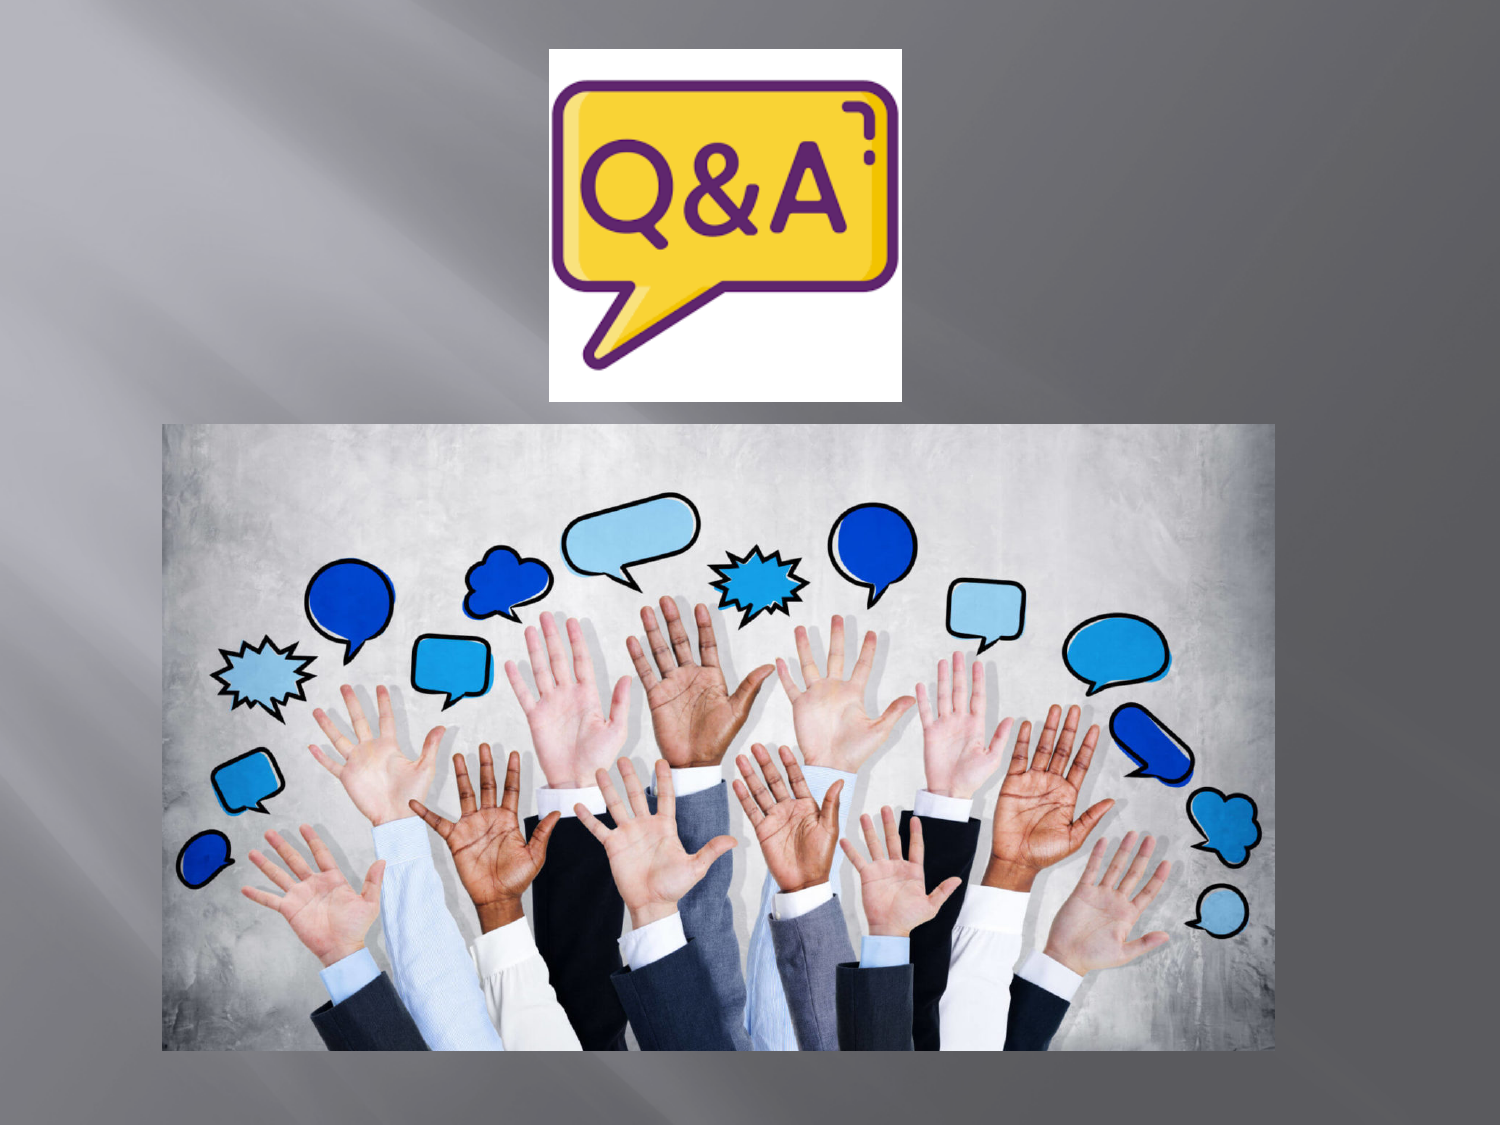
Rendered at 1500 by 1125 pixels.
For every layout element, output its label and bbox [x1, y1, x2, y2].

list [162, 424, 1276, 1052]
picture [549, 49, 902, 402]
